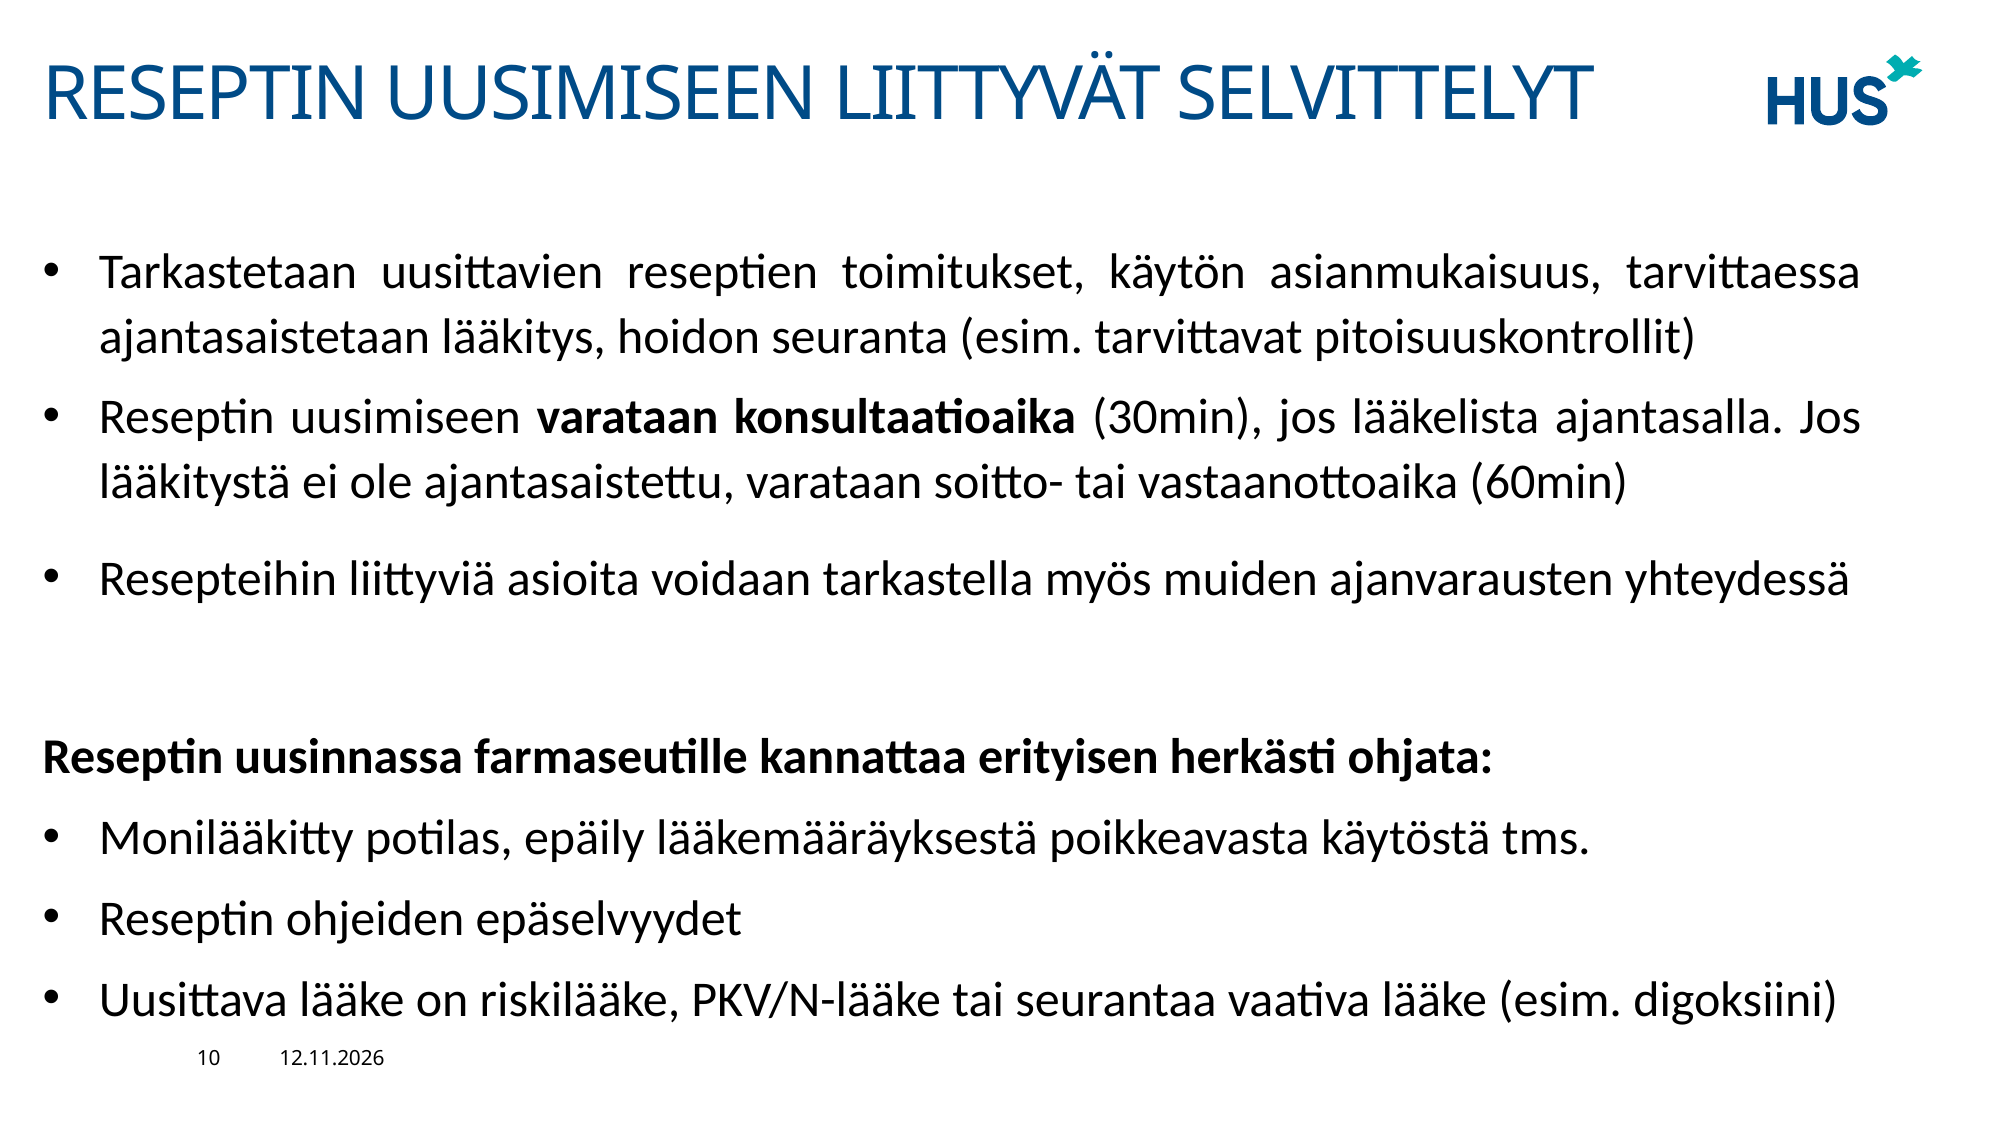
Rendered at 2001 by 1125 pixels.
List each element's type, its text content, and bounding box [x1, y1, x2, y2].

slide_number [280, 1046, 611, 1071]
slide_number 10 [196, 1046, 280, 1071]
title Reseptin uusimiseen liittyvät selvittelyt [42, 54, 1649, 208]
list Tarkastetaan uusittavien reseptien toimitukset, käytön asianmukaisuus, tarvittaessa ajantasaistetaan lääkitys, hoidon seuranta (esim. tarvittavat pitoisuuskontrollit) Reseptin uusimiseen varataan konsultaatioaika (30min), jos lääkelista ajantasalla. Jos lääkitystä ei ole ajantasaistettu, varataan soitto- tai vastaanottoaika (60min) Resepteihin liittyviä asioita voidaan tarkastella myös muiden ajanvarausten yhteydessä Reseptin uusinnassa farmaseutille kannattaa erityisen herkästi ohjata: Monilääkitty potilas, epäily lääkemääräyksestä poikkeavasta käytöstä tms. Reseptin ohjeiden epäselvyydet Uusittava lääke on riskilääke, PKV/N-lääke tai seurantaa vaativa lääke (esim. digoksiini) [42, 234, 1862, 1024]
